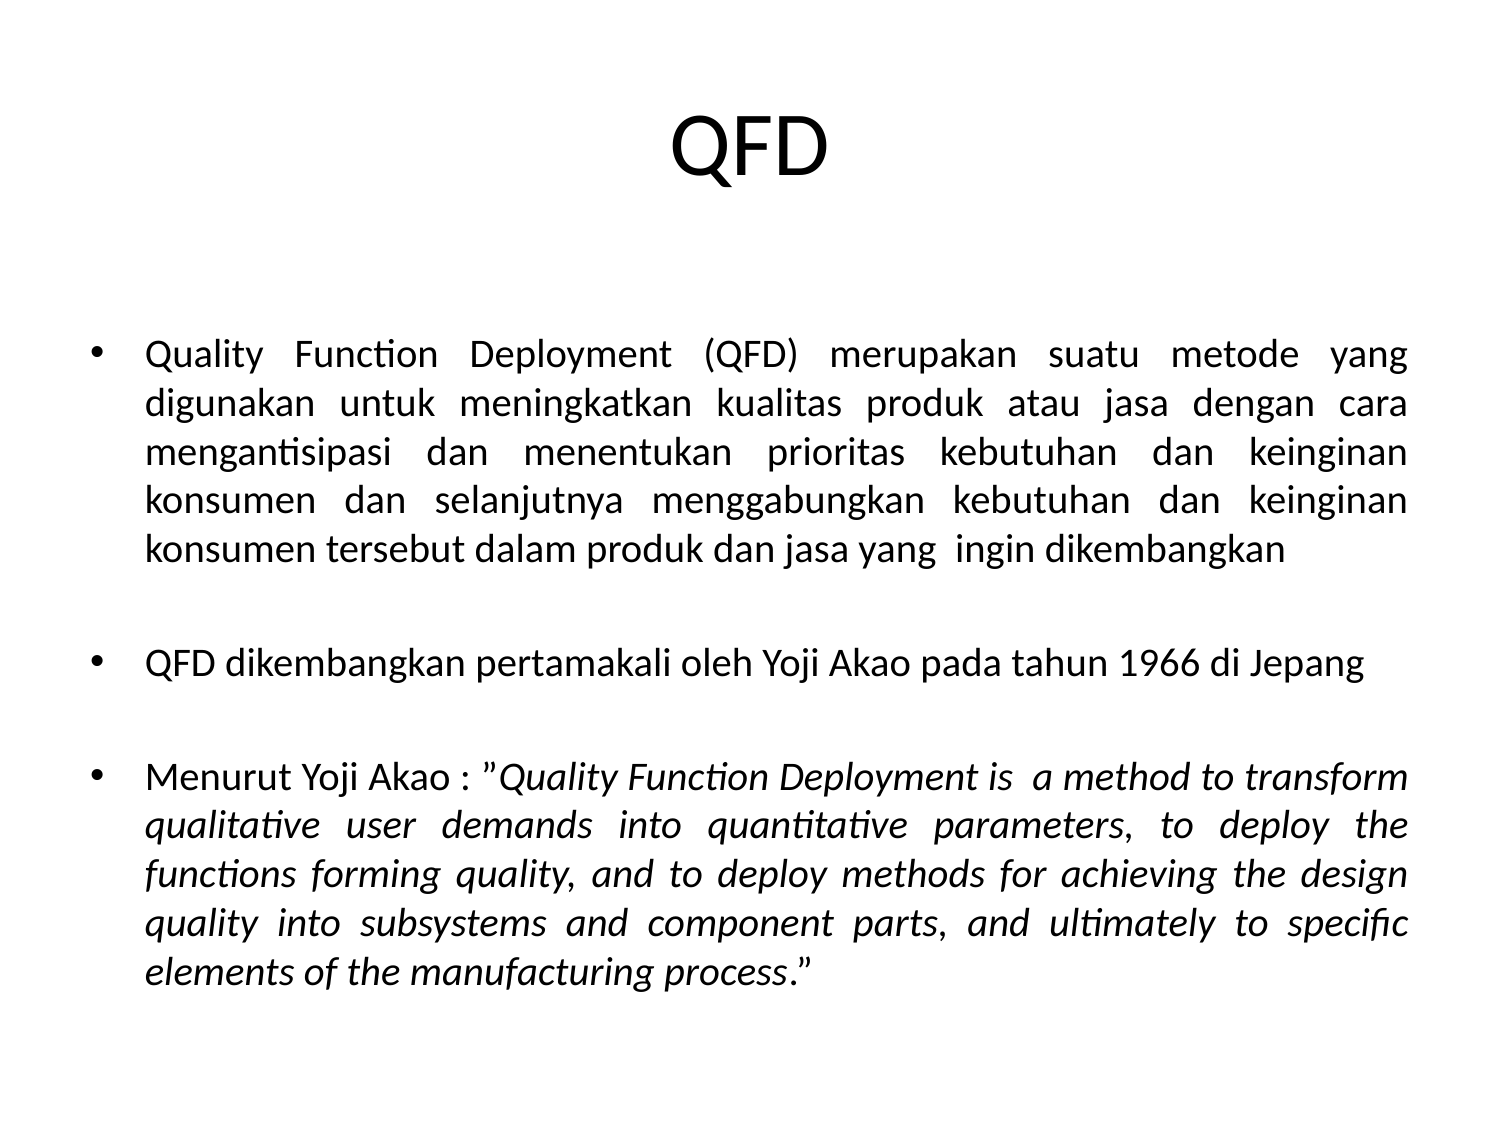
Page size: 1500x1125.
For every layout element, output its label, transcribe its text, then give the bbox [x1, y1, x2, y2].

list Quality Function Deployment (QFD) merupakan suatu metode yang digunakan untuk meningkatkan kualitas produk atau jasa dengan cara mengantisipasi dan menentukan prioritas kebutuhan dan keinginan konsumen dan selanjutnya menggabungkan kebutuhan dan keinginan konsumen tersebut dalam produk dan jasa yang ingin dikembangkan QFD dikembangkan pertamakali oleh Yoji Akao pada tahun 1966 di Jepang Menurut Yoji Akao : ”Quality Function Deployment is a method to transform qualitative user demands into quantitative parameters, to deploy the functions forming quality, and to deploy methods for achieving the design quality into subsystems and component parts, and ultimately to specific elements of the manufacturing process.” [75, 262, 1425, 1005]
title QFD [75, 45, 1425, 233]
